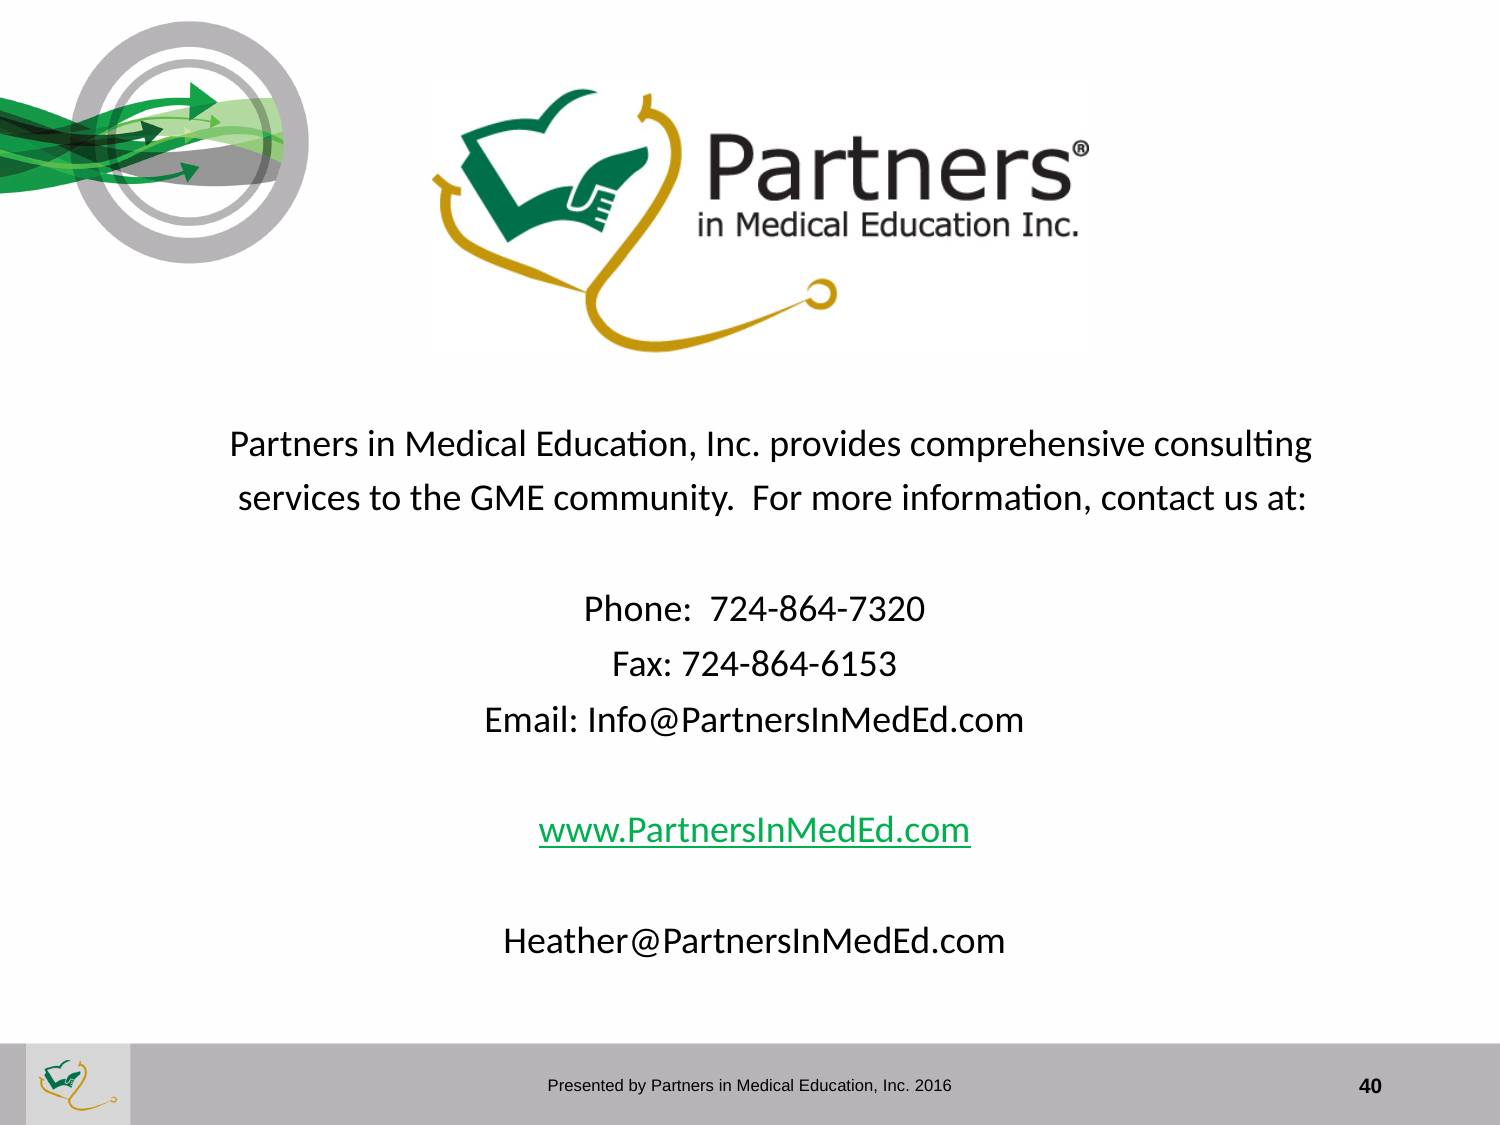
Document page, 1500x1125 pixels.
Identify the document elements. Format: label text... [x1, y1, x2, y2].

text_box Presented by Partners in Medical Education, Inc. 2016 [496, 1055, 1004, 1116]
slide_number 40 [1059, 1055, 1397, 1116]
list Partners in Medical Education, Inc. provides comprehensive consulting services to the GME community. For more information, contact us at: Phone: 724-864-7320 Fax: 724-864-6153 Email: Info@PartnersInMedEd.com www.PartnersInMedEd.com Heather@PartnersInMedEd.com [179, 401, 1331, 987]
picture [0, 0, 1500, 1125]
